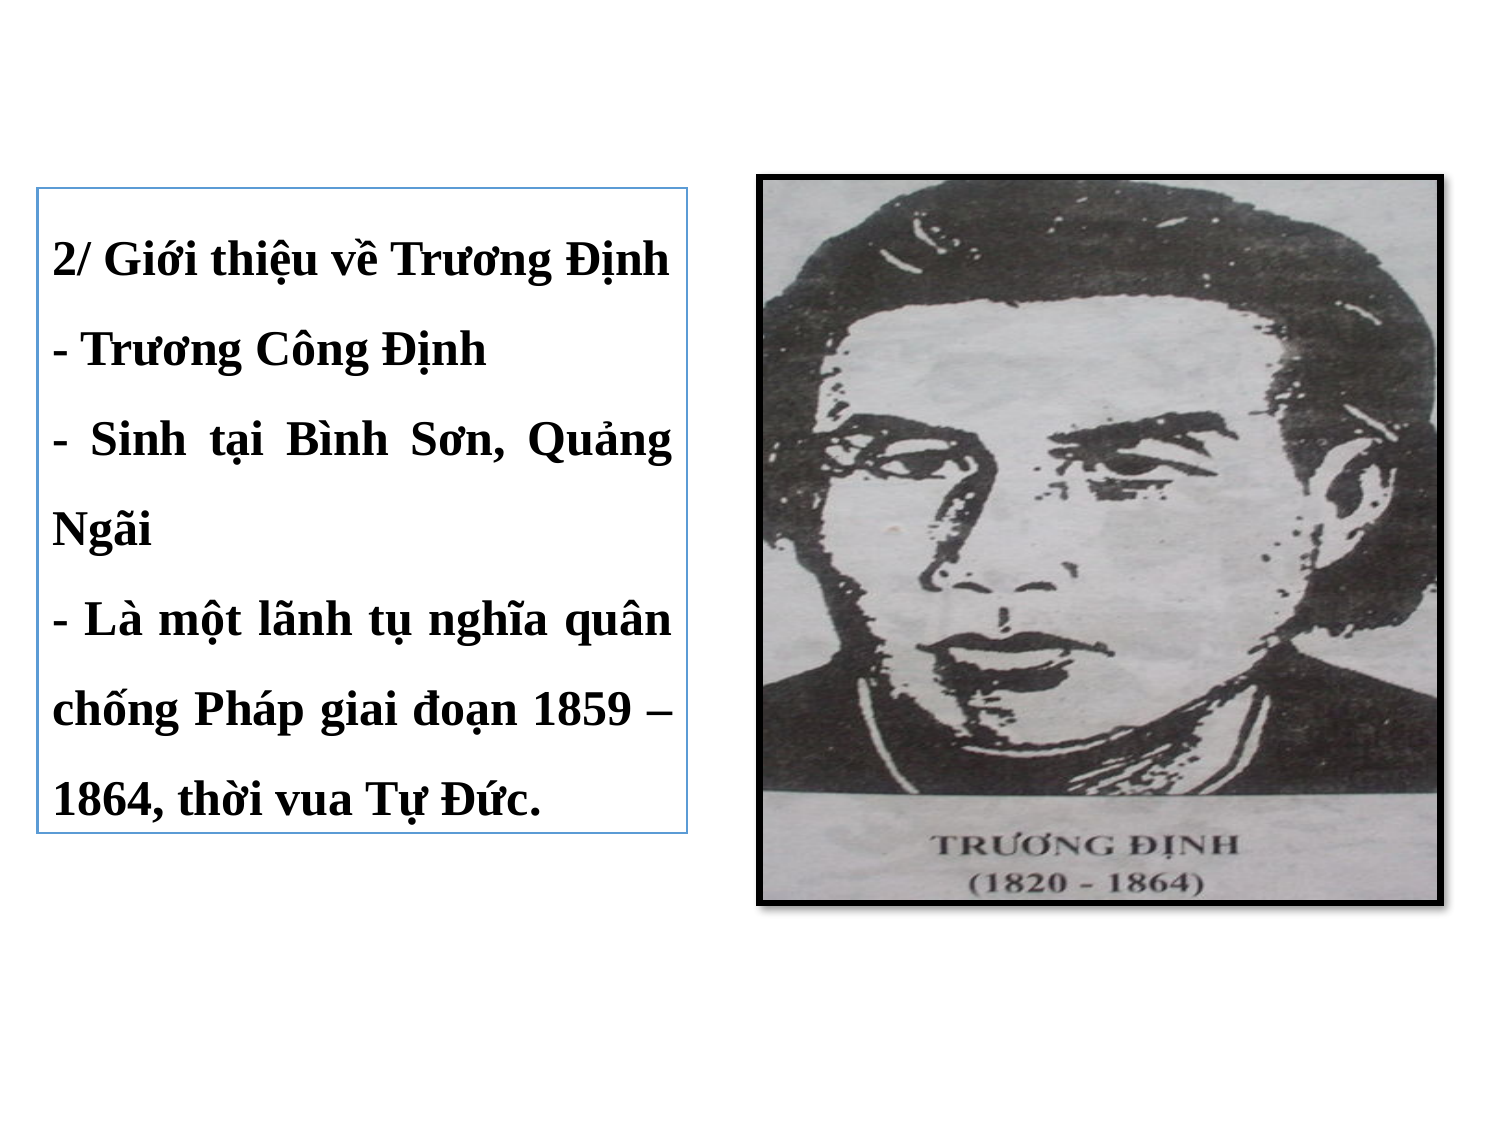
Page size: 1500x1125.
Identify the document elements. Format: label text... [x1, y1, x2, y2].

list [762, 179, 1438, 900]
text_box 2/ Giới thiệu về Trương Định - Trương Công Định - Sinh tại Bình Sơn, Quảng Ngãi - Là một lãnh tụ nghĩa quân chống Pháp giai đoạn 1859 – 1864, thời vua Tự Đức. [36, 187, 688, 834]
